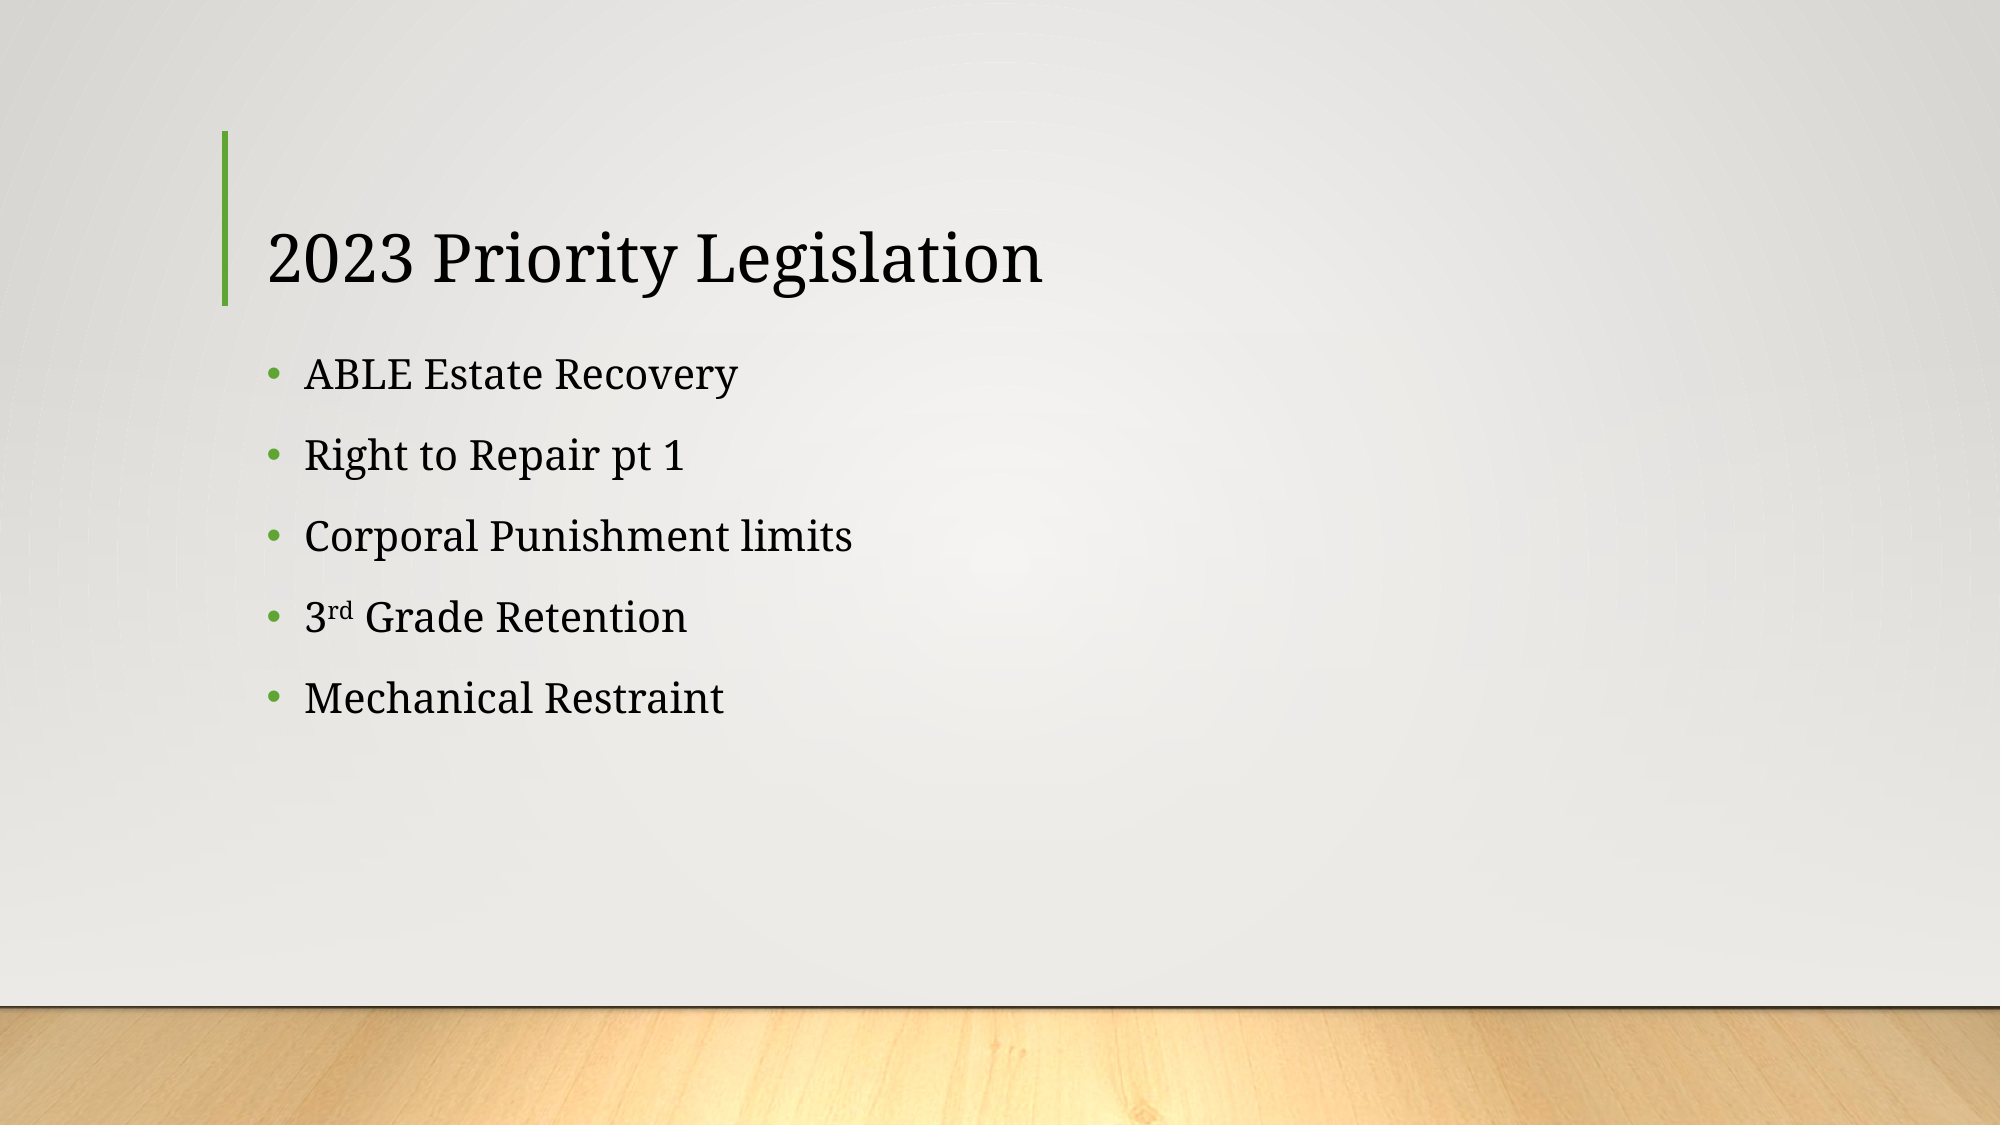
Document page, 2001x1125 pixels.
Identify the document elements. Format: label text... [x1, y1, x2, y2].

title 2023 Priority Legislation [251, 131, 1814, 305]
list ABLE Estate Recovery Right to Repair pt 1 Corporal Punishment limits 3rd Grade Retention Mechanical Restraint [251, 330, 1814, 897]
picture [0, 1006, 2000, 1125]
